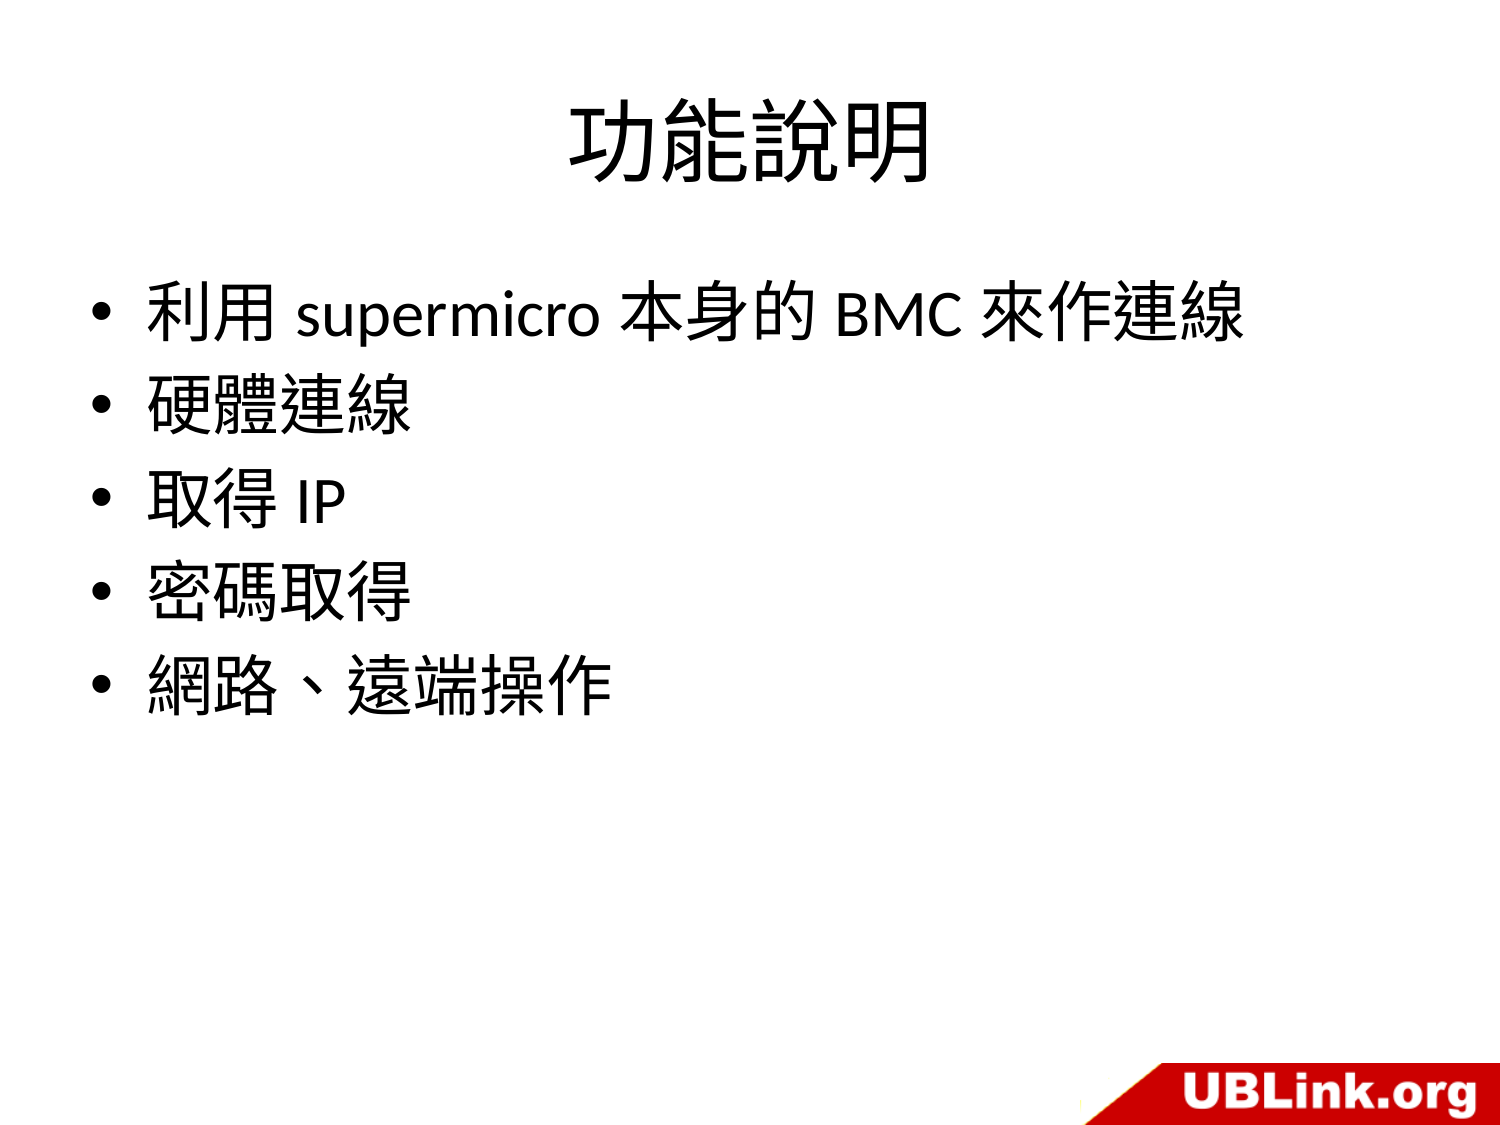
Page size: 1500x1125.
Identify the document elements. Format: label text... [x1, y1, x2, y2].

title 功能說明 [75, 45, 1425, 233]
list 利用supermicro本身的BMC來作連線 硬體連線 取得IP 密碼取得 網路、遠端操作 [75, 262, 1425, 1005]
picture [1080, 1063, 1500, 1125]
